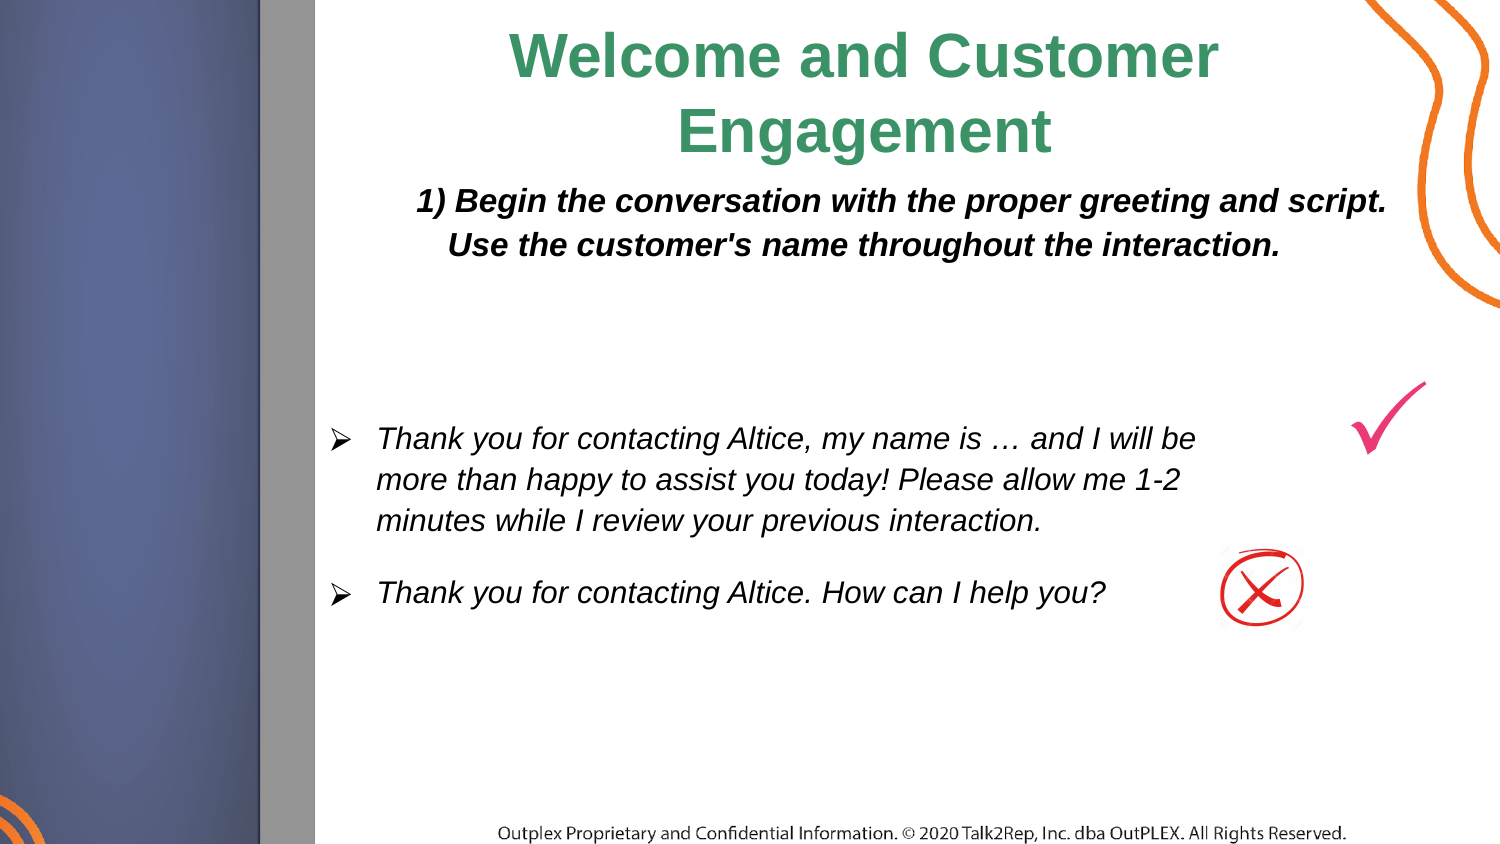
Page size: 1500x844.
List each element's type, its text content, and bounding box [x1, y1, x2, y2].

picture [0, 0, 1500, 844]
text_box Thank you for contacting Altice, my name is … and I will be more than happy to assist you today! Please allow me 1-2 minutes while I review your previous interaction. Thank you for contacting Altice. How can I help you? [314, 338, 1219, 685]
text_box Welcome and Customer Engagement [324, 0, 1405, 88]
text_box 1) Begin the conversation with the proper greeting and script. Use the customer's name throughout the interaction. [314, 167, 1416, 271]
